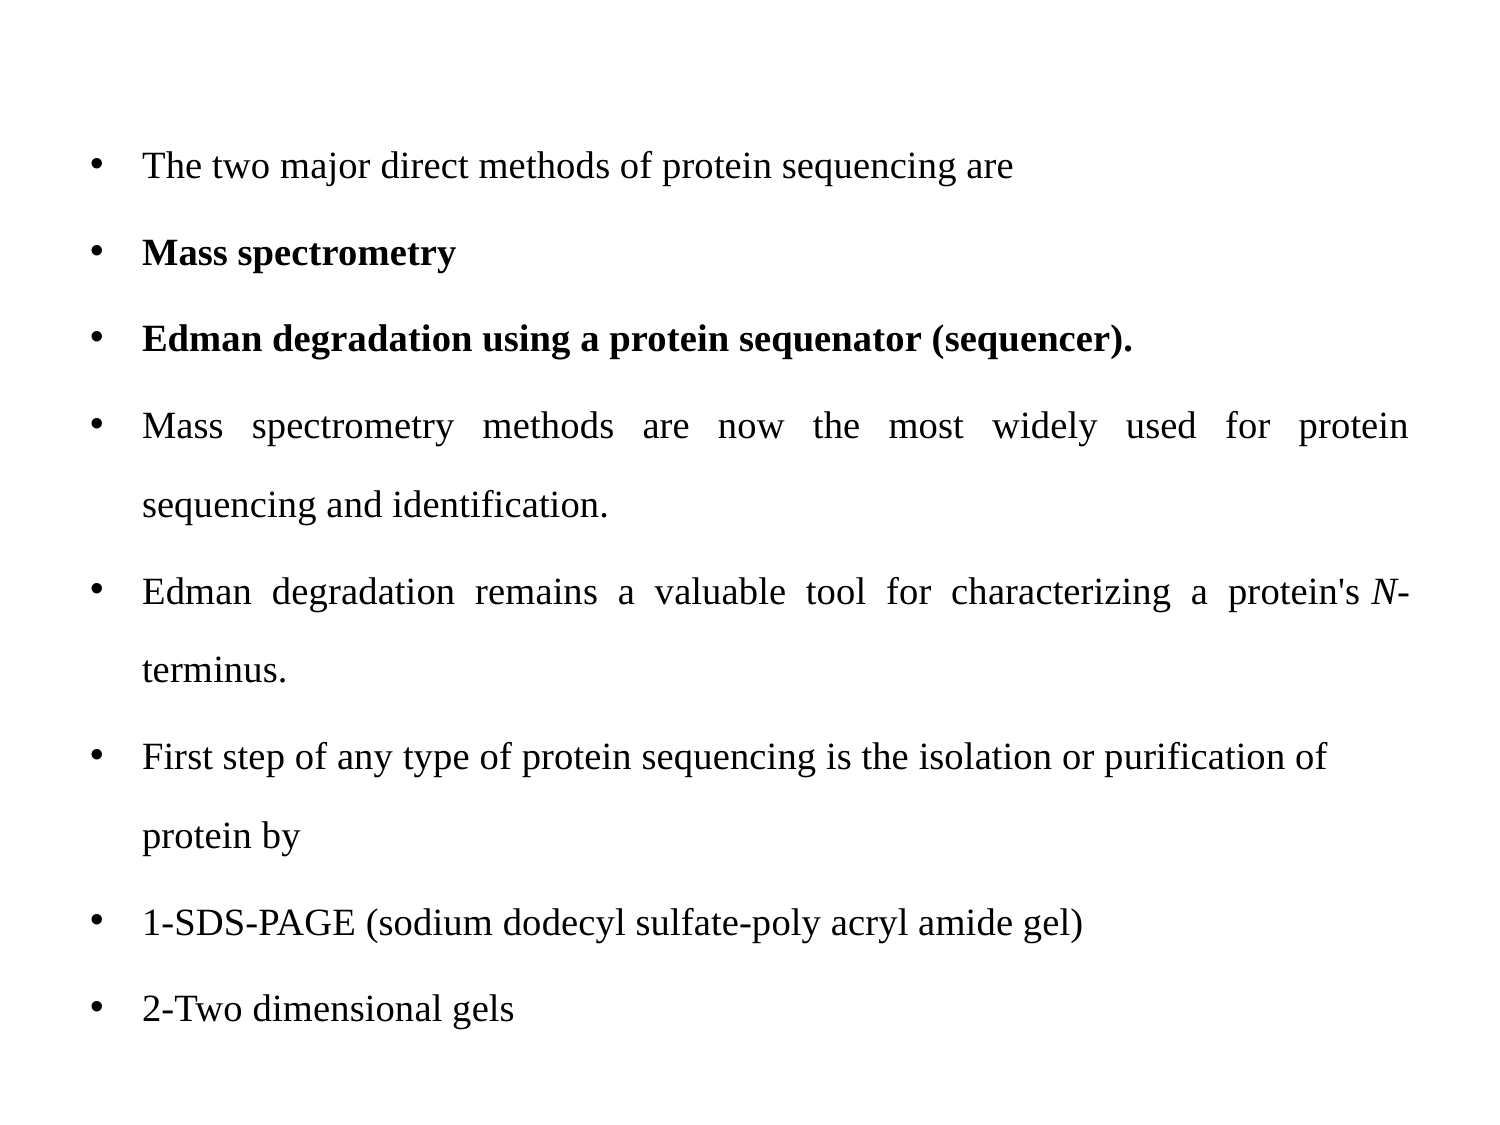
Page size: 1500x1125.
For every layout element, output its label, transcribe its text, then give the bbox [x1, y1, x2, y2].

list The two major direct methods of protein sequencing are Mass spectrometry Edman degradation using a protein sequenator (sequencer). Mass spectrometry methods are now the most widely used for protein sequencing and identification. Edman degradation remains a valuable tool for characterizing a protein's N-terminus. First step of any type of protein sequencing is the isolation or purification of protein by 1-SDS-PAGE (sodium dodecyl sulfate-poly acryl amide gel) 2-Two dimensional gels [75, 99, 1425, 1050]
